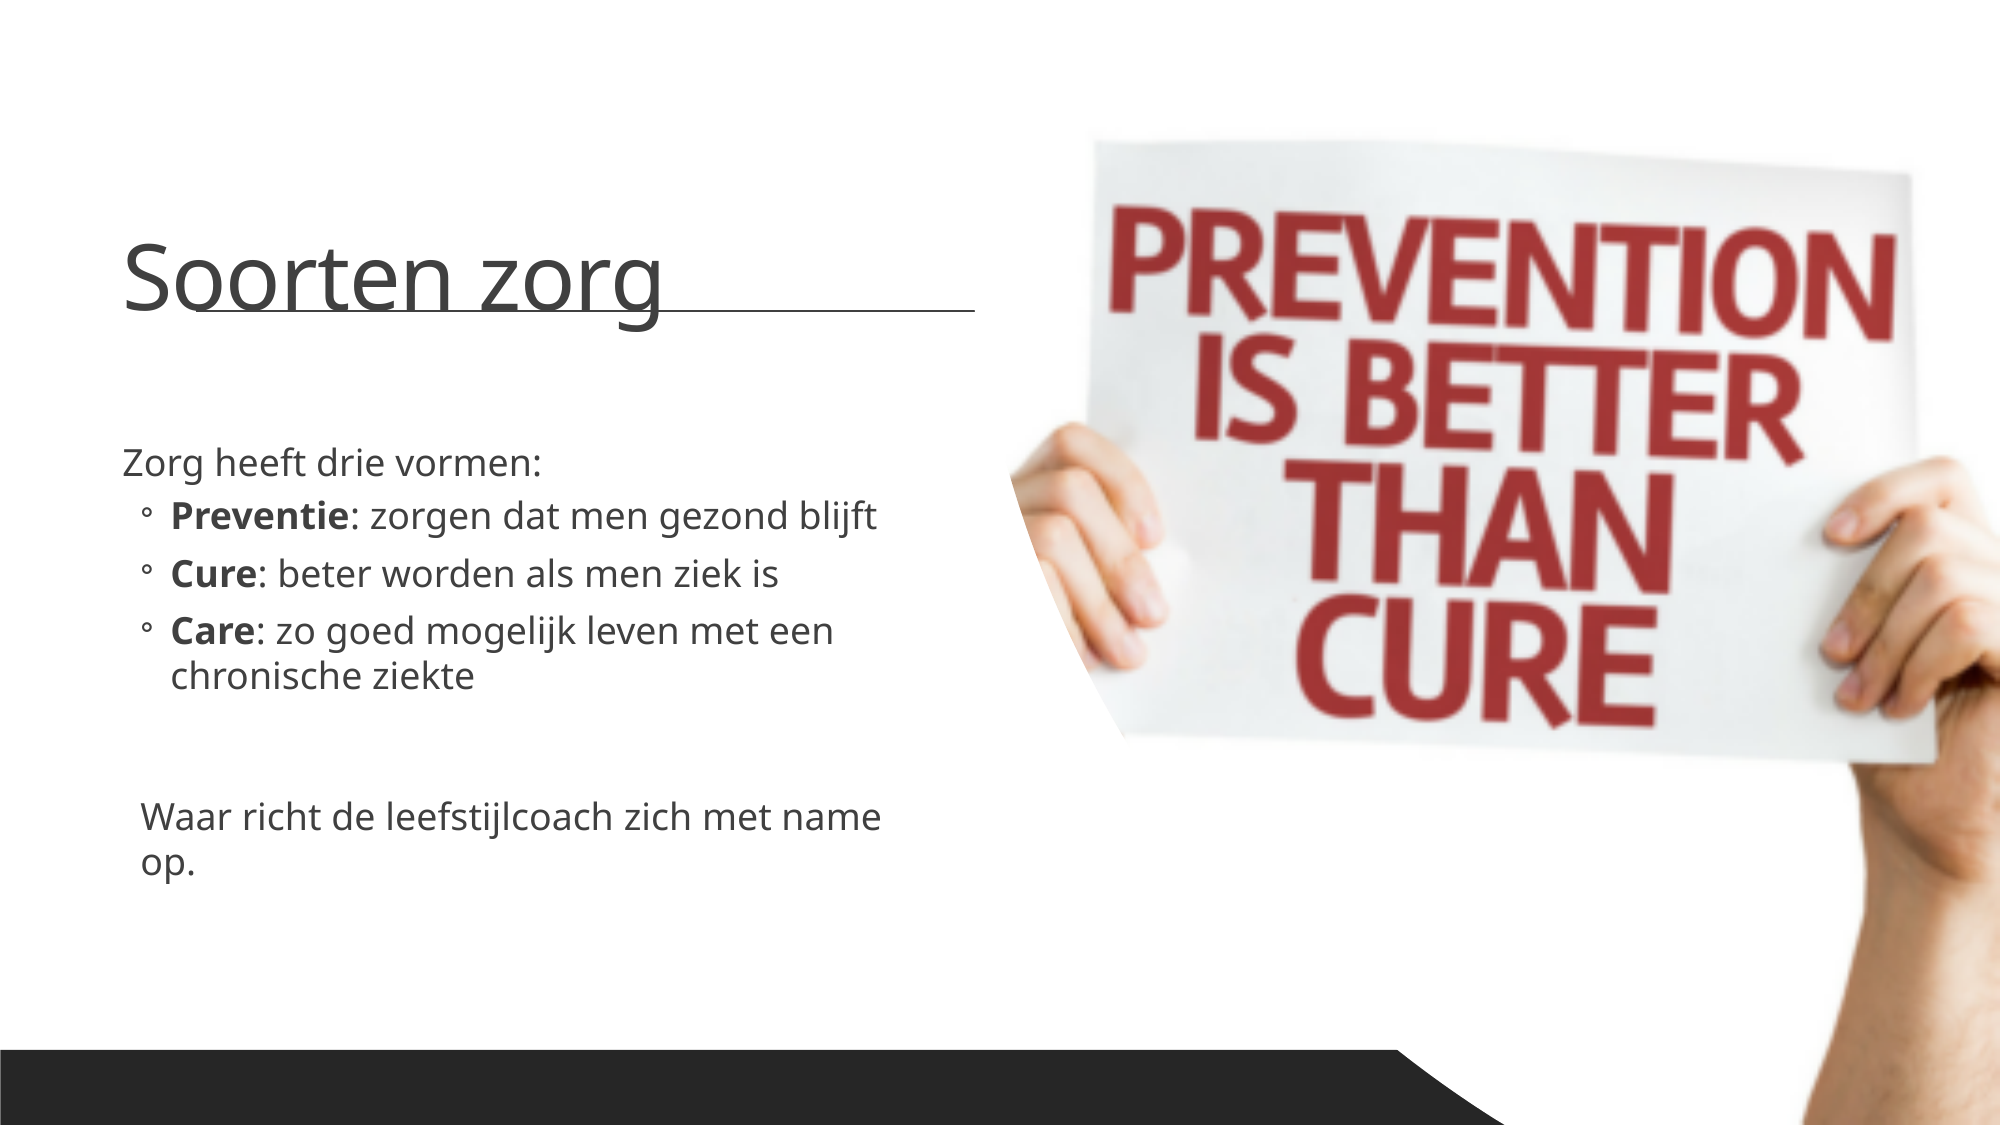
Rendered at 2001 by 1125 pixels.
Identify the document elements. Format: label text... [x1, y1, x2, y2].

title Soorten zorg [107, 59, 948, 338]
list Zorg heeft drie vormen: Preventie: zorgen dat men gezond blijft Cure: beter worden als men ziek is Care: zo goed mogelijk leven met een chronische ziekte Waar richt de leefstijlcoach zich met name op. [107, 422, 948, 991]
picture [963, 0, 2000, 1125]
